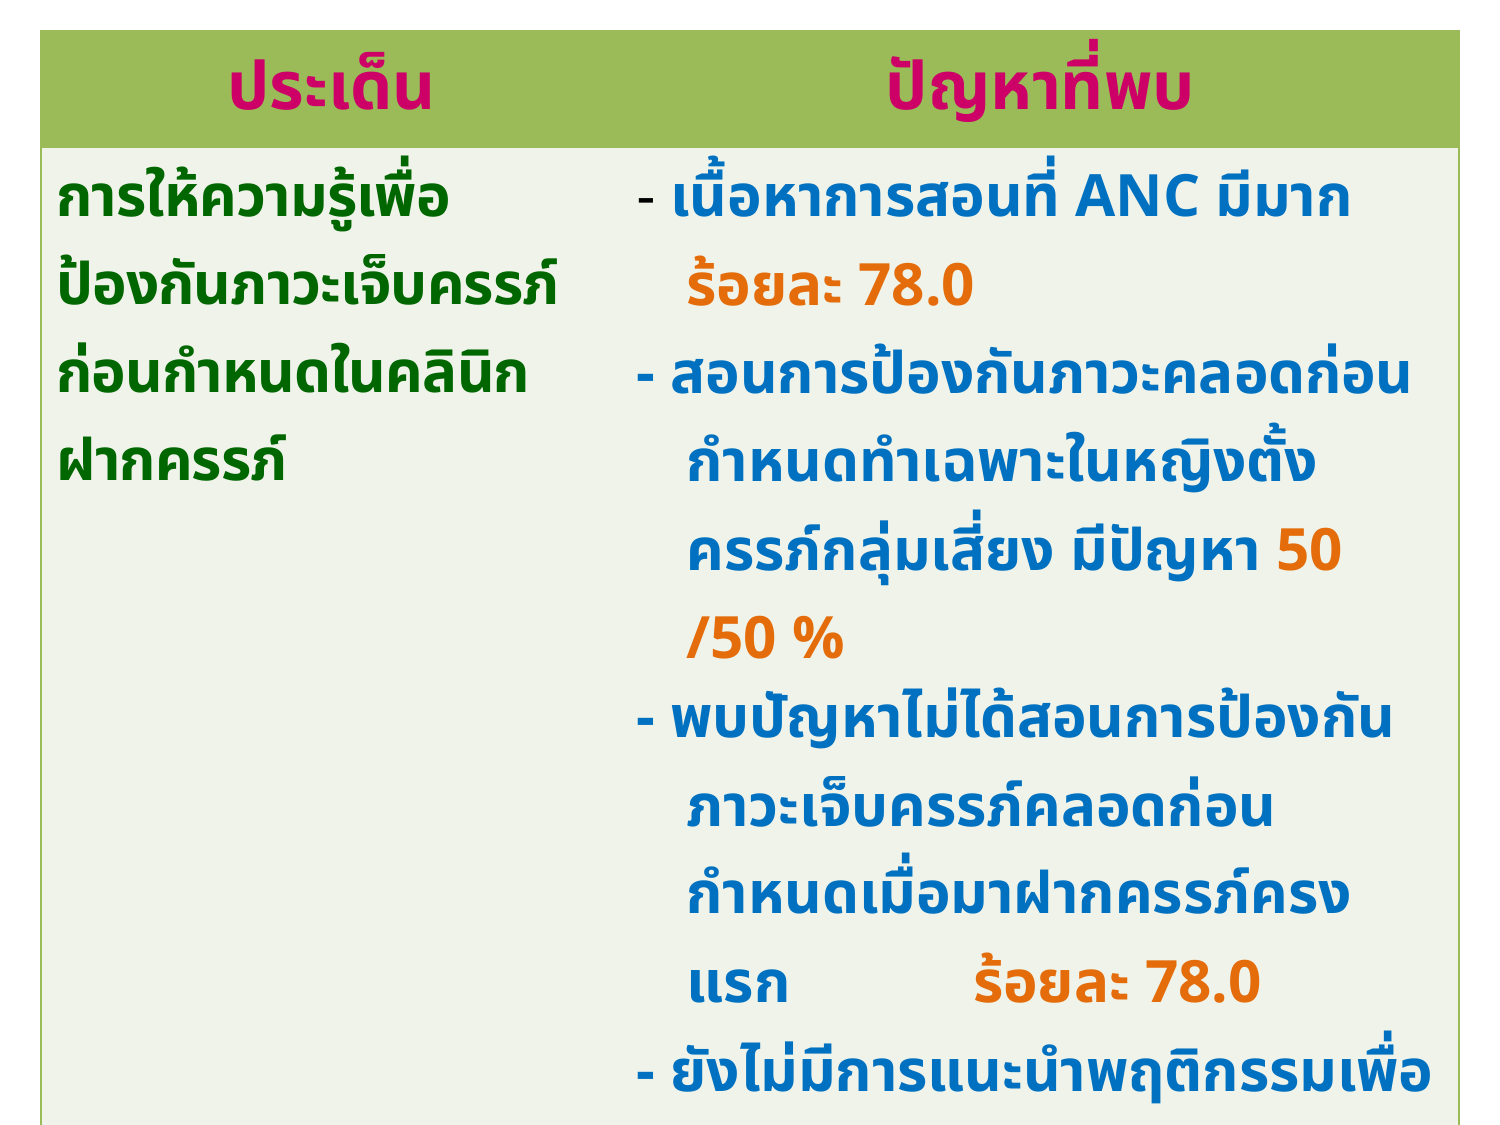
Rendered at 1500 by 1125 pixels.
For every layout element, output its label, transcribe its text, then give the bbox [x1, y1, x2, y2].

table_header ปัญหาที่พบ [622, 32, 1458, 146]
table_cell - เนื้อหาการสอนที่ ANC มีมาก ร้อยละ 78.0 - สอนการป้องกันภาวะคลอดก่อนกำหนดทำเฉพาะในหญิงตั้งครรภ์กลุ่มเสี่ยง มีปัญหา 50 /50 % - พบปัญหาไม่ได้สอนการป้องกัน ภาวะเจ็บครรภ์คลอดก่อนกำหนดเมื่อมาฝากครรภ์ครงแรก ร้อยละ 78.0 - ยังไม่มีการแนะนำพฤติกรรมเพื่อป้องกันการคลอดก่อนกำหนดในการสอนที่คลินิกฝากครรภ์ทุก visit ร้อยละ 85.4 - วิธีการสอนเรื่อง การป้องกันภาวะเจ็บครรภ์คลอดไม่เป็นไปในแนวทางเดียวกัน ร้อยละ 82.9 [622, 148, 1458, 1125]
table_cell การให้ความรู้เพื่อป้องกันภาวะเจ็บครรภ์ก่อนกำหนดในคลินิกฝากครรภ์ [42, 148, 622, 1125]
table_header ประเด็น [42, 32, 622, 146]
